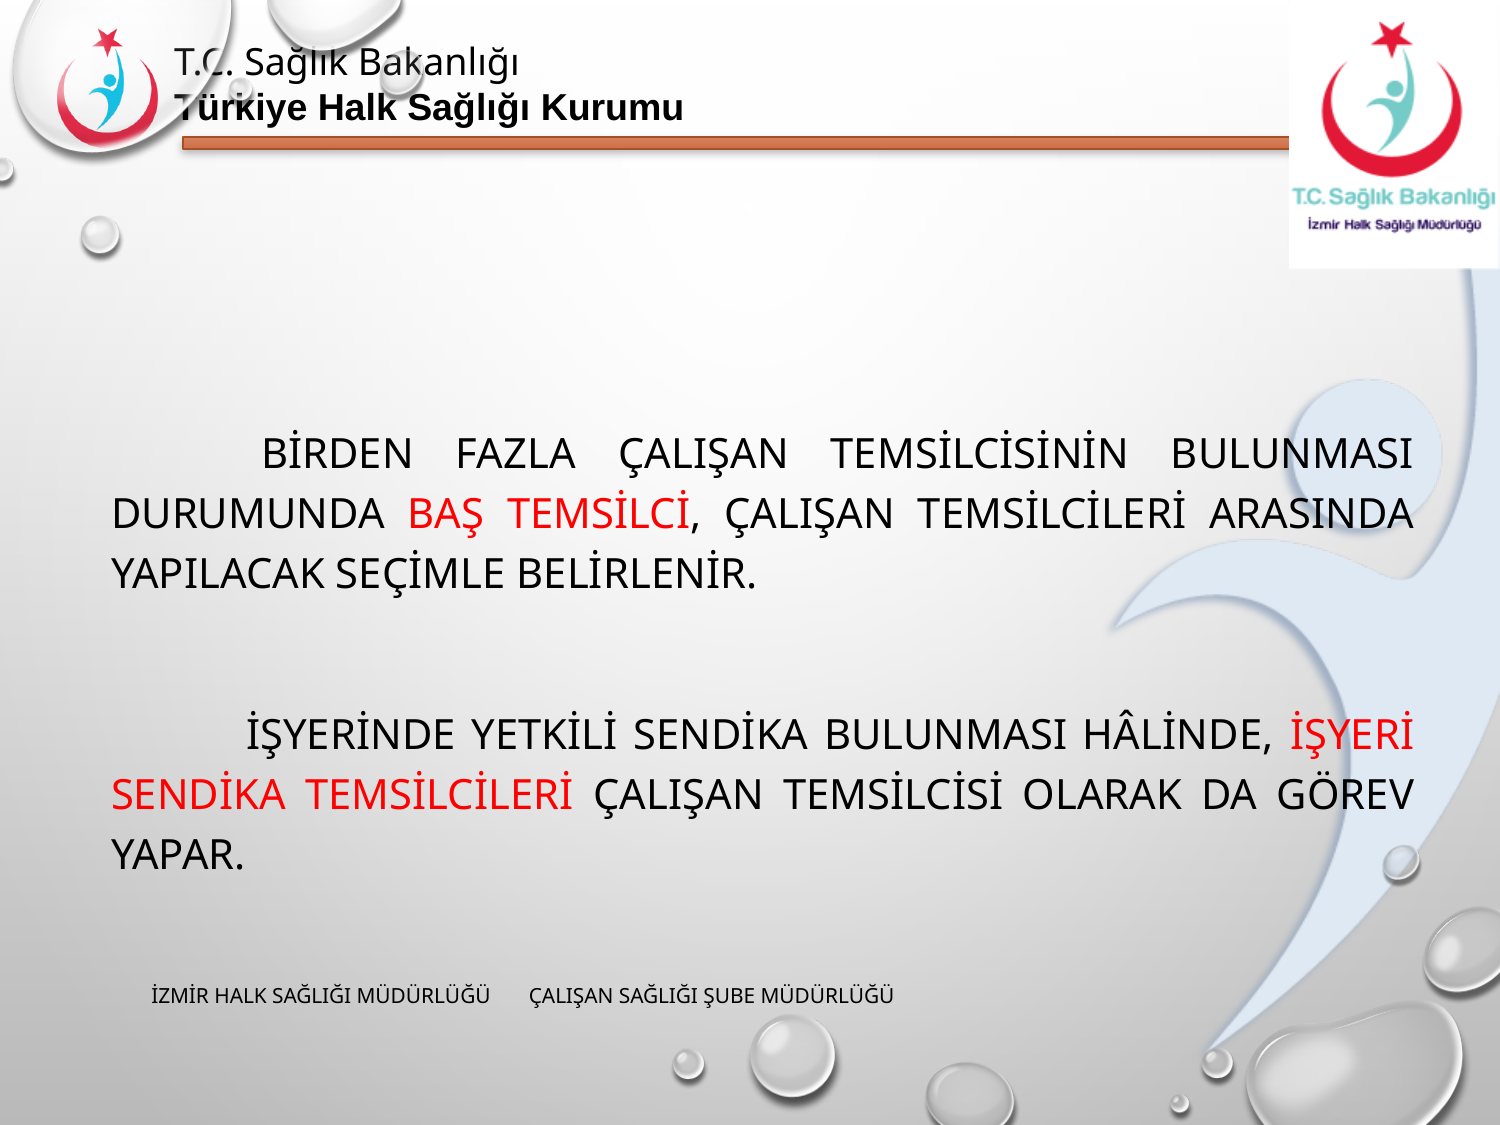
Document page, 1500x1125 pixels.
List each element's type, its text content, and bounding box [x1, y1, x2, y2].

picture [0, 0, 1500, 1125]
footer İZMİR HALK SAĞLIĞI MÜDÜRLÜĞÜ ÇALIŞAN SAĞLIĞI ŞUBE MÜDÜRLÜĞÜ [112, 965, 934, 1025]
list Birden fazla çalışan temsilcisinin bulunması durumunda baş temsilci, çalışan temsilcileri arasında yapılacak seçimle belirlenir. İşyerinde yetkili sendika bulunması hâlinde, işyeri sendika temsilcileri çalışan temsilcisi olarak da görev yapar. [58, 328, 1430, 1005]
